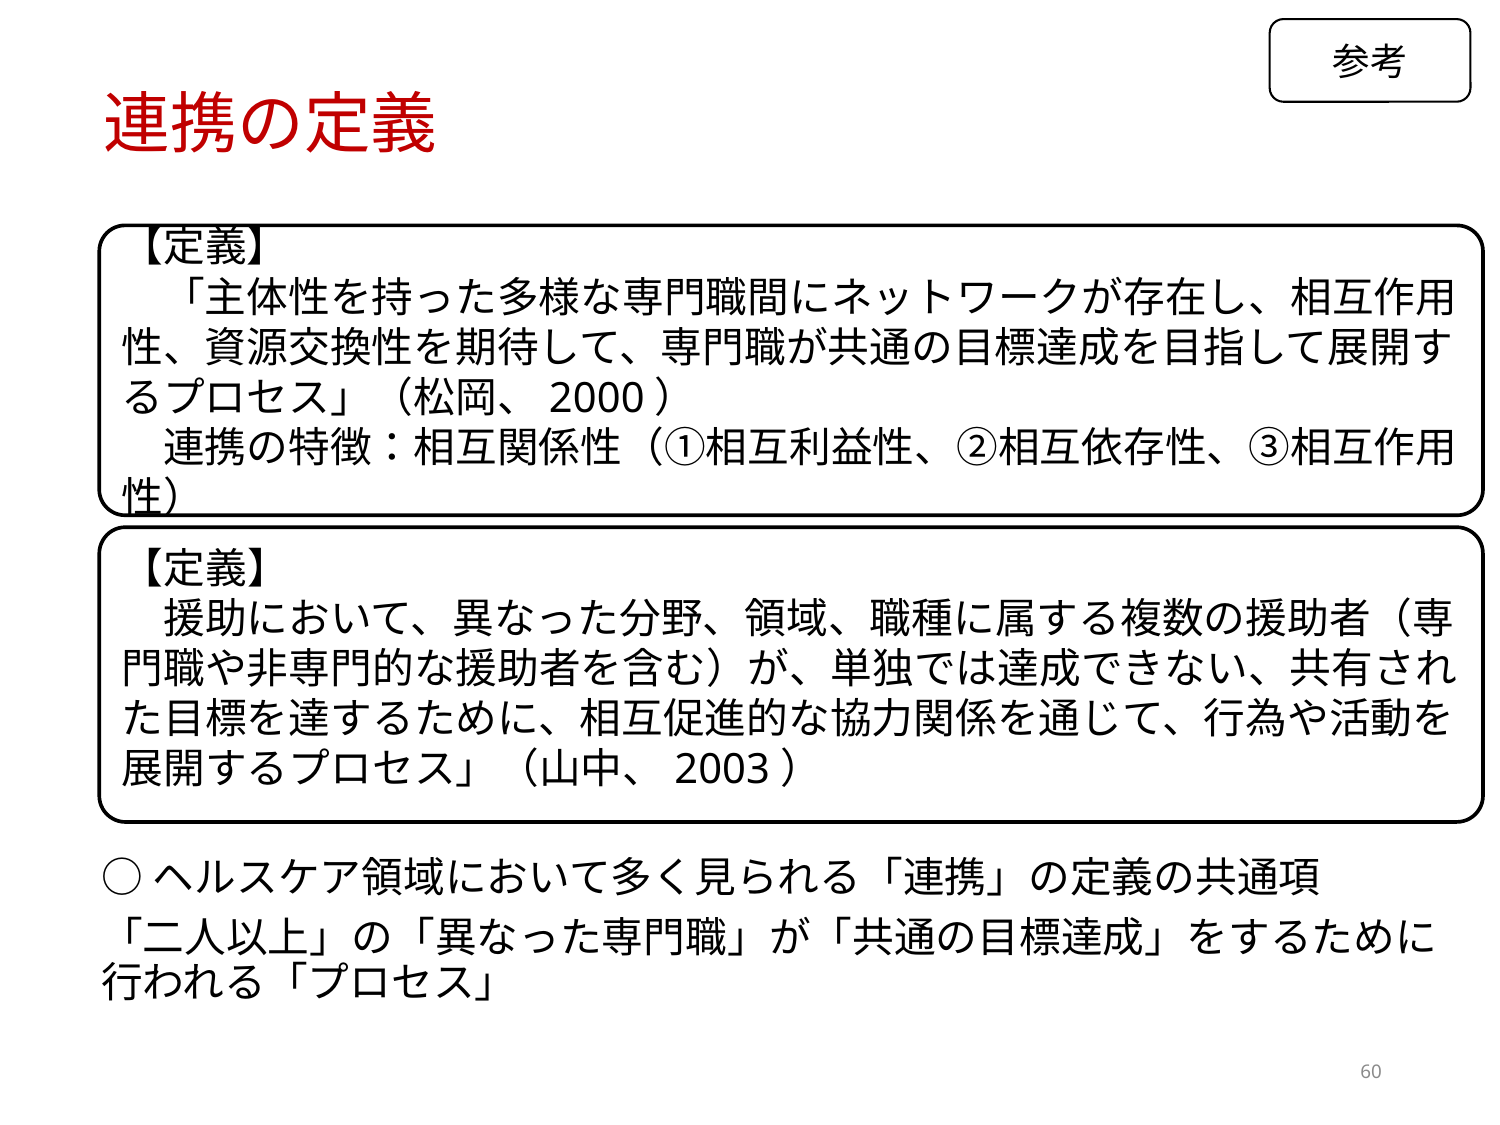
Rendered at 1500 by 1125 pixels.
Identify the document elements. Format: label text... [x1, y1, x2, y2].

list ○ヘルスケア領域において多く見られる「連携」の定義の共通項 「二人以上」の「異なった専門職」が「共通の目標達成」をするために行われる「プロセス」 [86, 848, 1470, 1037]
title 連携の定義 [88, 56, 1439, 196]
text_box 参考 [1268, 18, 1472, 103]
text_box 【定義】 「主体性を持った多様な専門職間にネットワークが存在し、相互作用性、資源交換性を期待して、専門職が共通の目標達成を目指して展開するプロセス」（松岡、2000） 連携の特徴：相互関係性（①相互利益性、②相互依存性、③相互作用性） [98, 224, 1485, 517]
text_box 【定義】 援助において、異なった分野、領域、職種に属する複数の援助者（専門職や非専門的な援助者を含む）が、単独では達成できない、共有された目標を達するために、相互促進的な協力関係を通じて、行為や活動を展開するプロセス」（山中、2003） [98, 526, 1485, 824]
slide_number 60 [1059, 1042, 1397, 1103]
